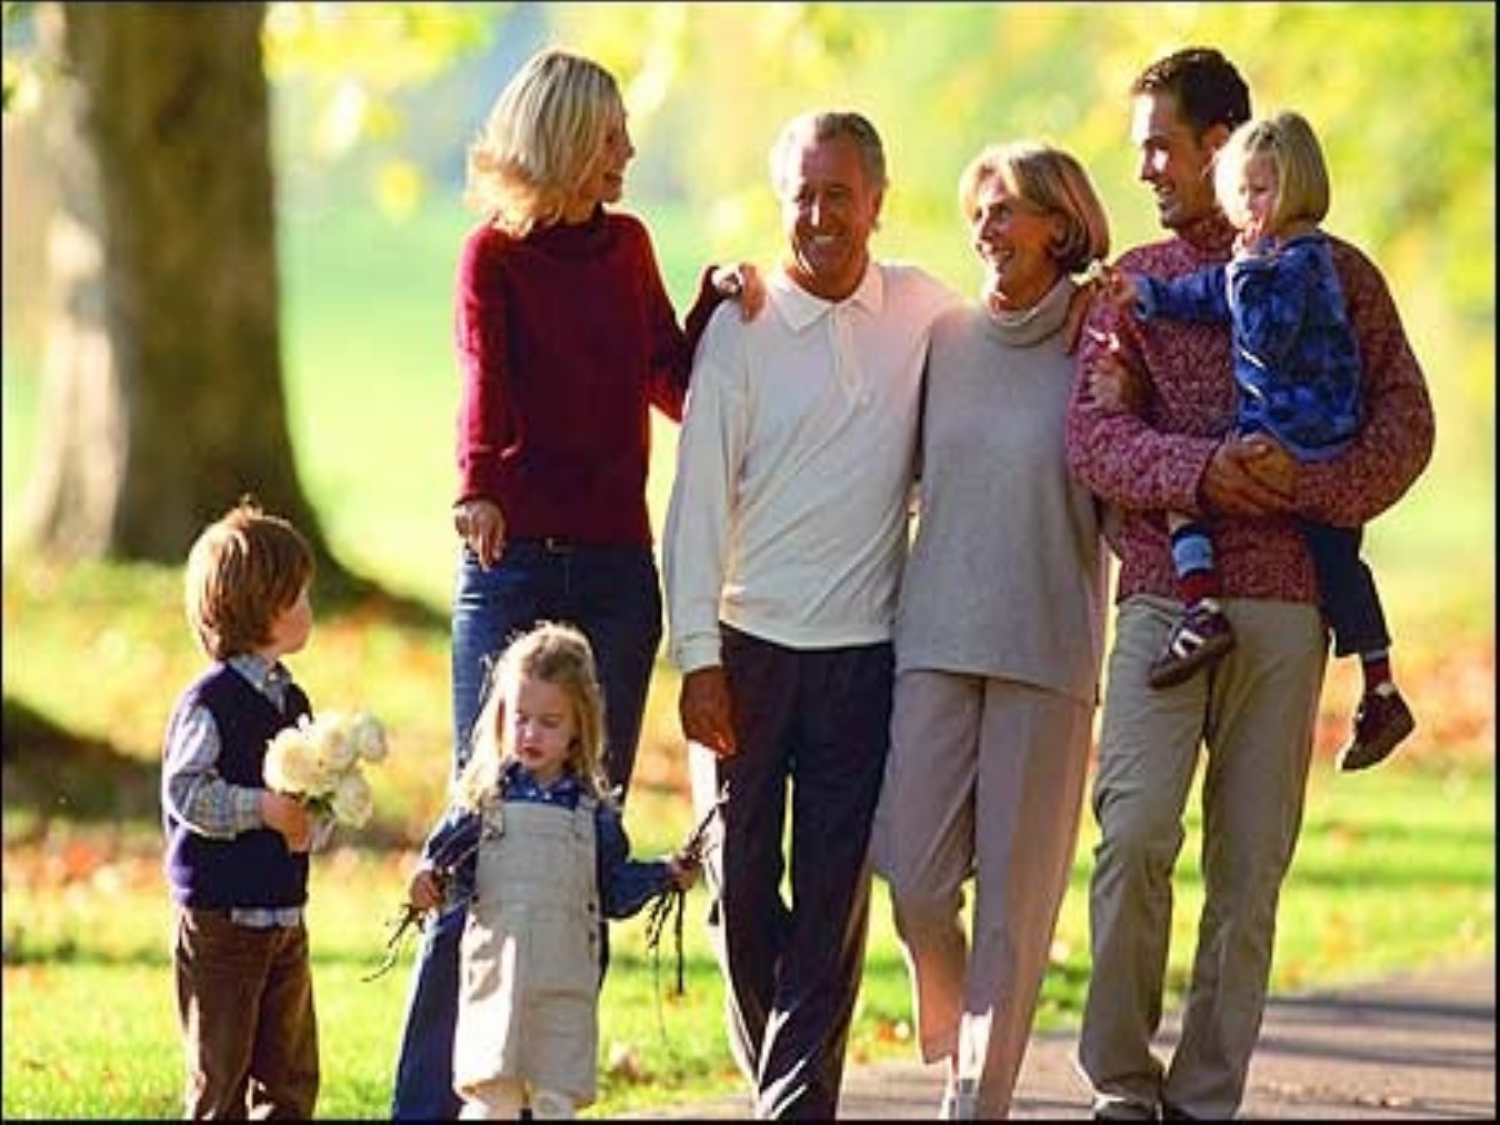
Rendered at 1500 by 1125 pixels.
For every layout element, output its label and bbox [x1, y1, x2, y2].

list [0, 0, 1500, 1125]
